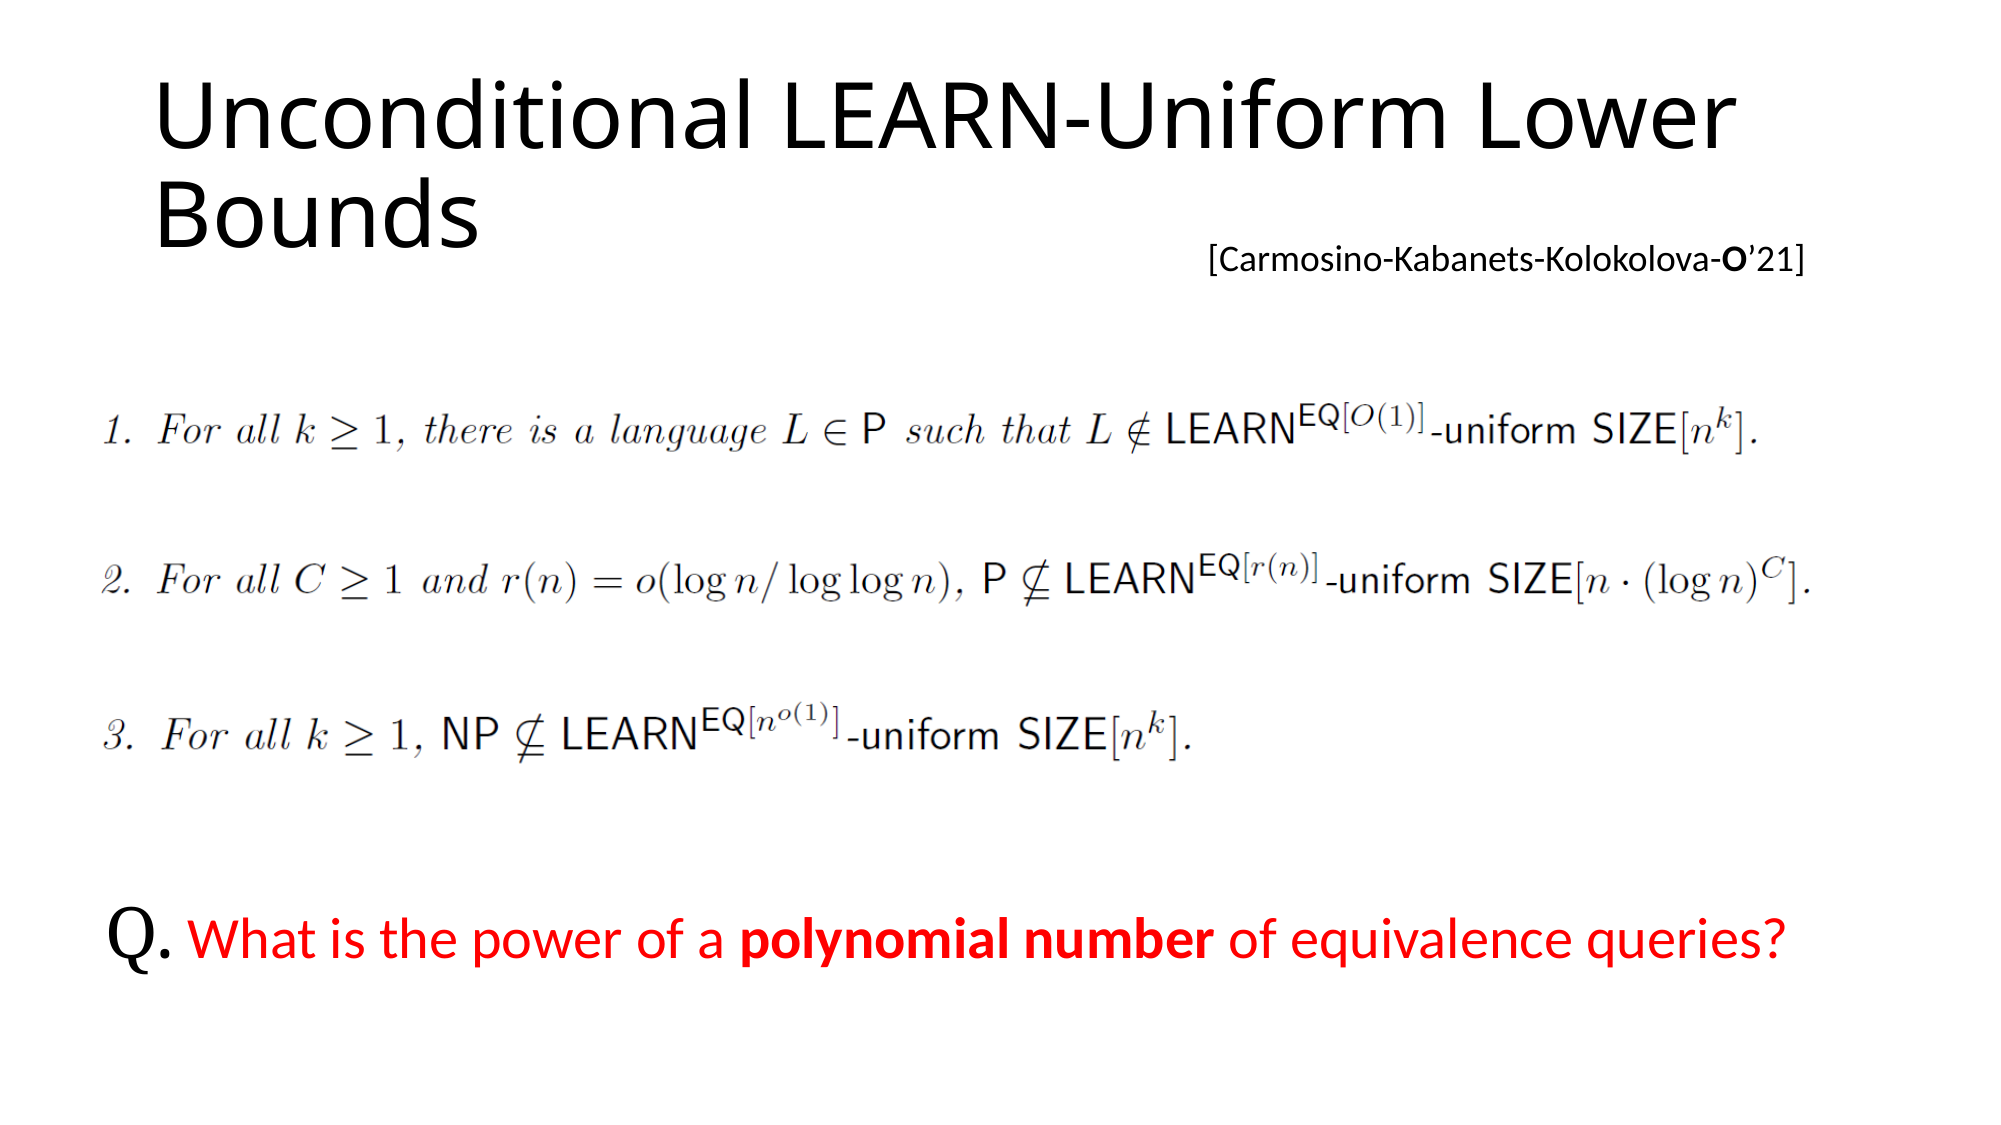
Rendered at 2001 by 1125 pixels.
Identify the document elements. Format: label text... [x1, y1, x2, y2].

text_box [Carmosino-Kabanets-Kolokolova-O’21] [1192, 226, 1829, 286]
text_box Q. What is the power of a polynomial number of equivalence queries? [91, 879, 1839, 980]
picture [90, 692, 1210, 771]
title Unconditional LEARN-Uniform Lower Bounds [137, 59, 1863, 278]
picture [90, 396, 1771, 464]
picture [90, 543, 1817, 624]
